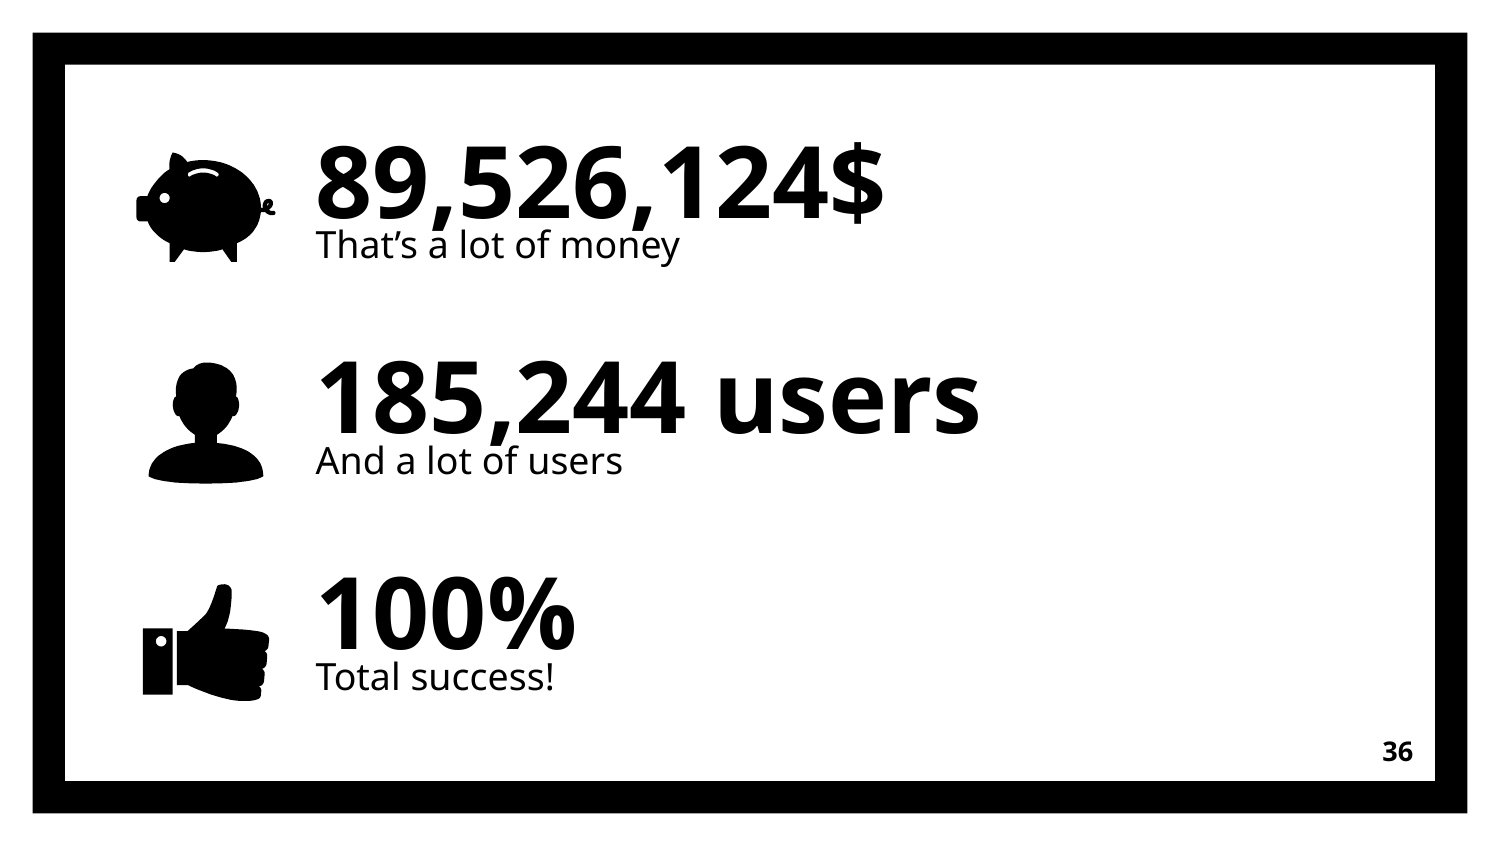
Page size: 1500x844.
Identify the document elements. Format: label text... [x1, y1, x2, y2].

subtitle And a lot of users [300, 422, 1291, 499]
text_box [148, 362, 264, 484]
subtitle Total success! [300, 637, 1291, 714]
text_box [136, 152, 276, 262]
slide_number ‹#› [1338, 720, 1429, 786]
subtitle That’s a lot of money [300, 206, 1291, 283]
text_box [142, 583, 270, 702]
title 185,244 users [300, 321, 1291, 422]
title 100% [300, 537, 1291, 637]
title 89,526,124$ [300, 106, 1291, 206]
